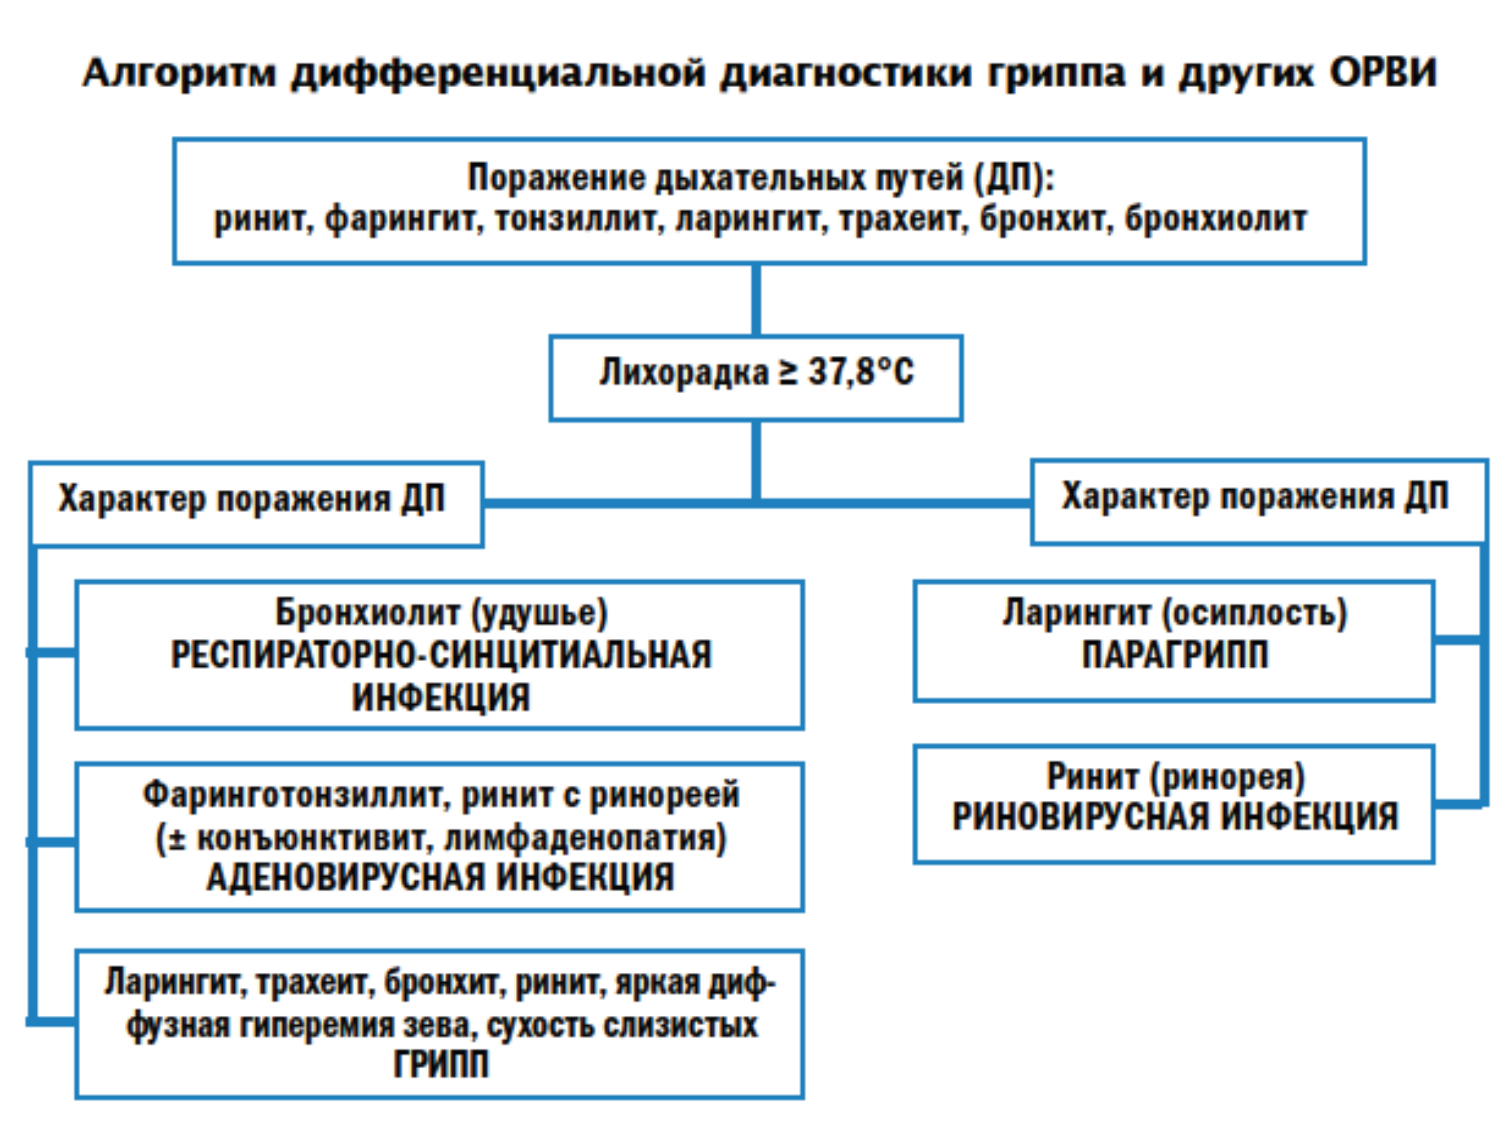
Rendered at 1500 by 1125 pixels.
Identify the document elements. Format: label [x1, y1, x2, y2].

list [13, 44, 1500, 1107]
